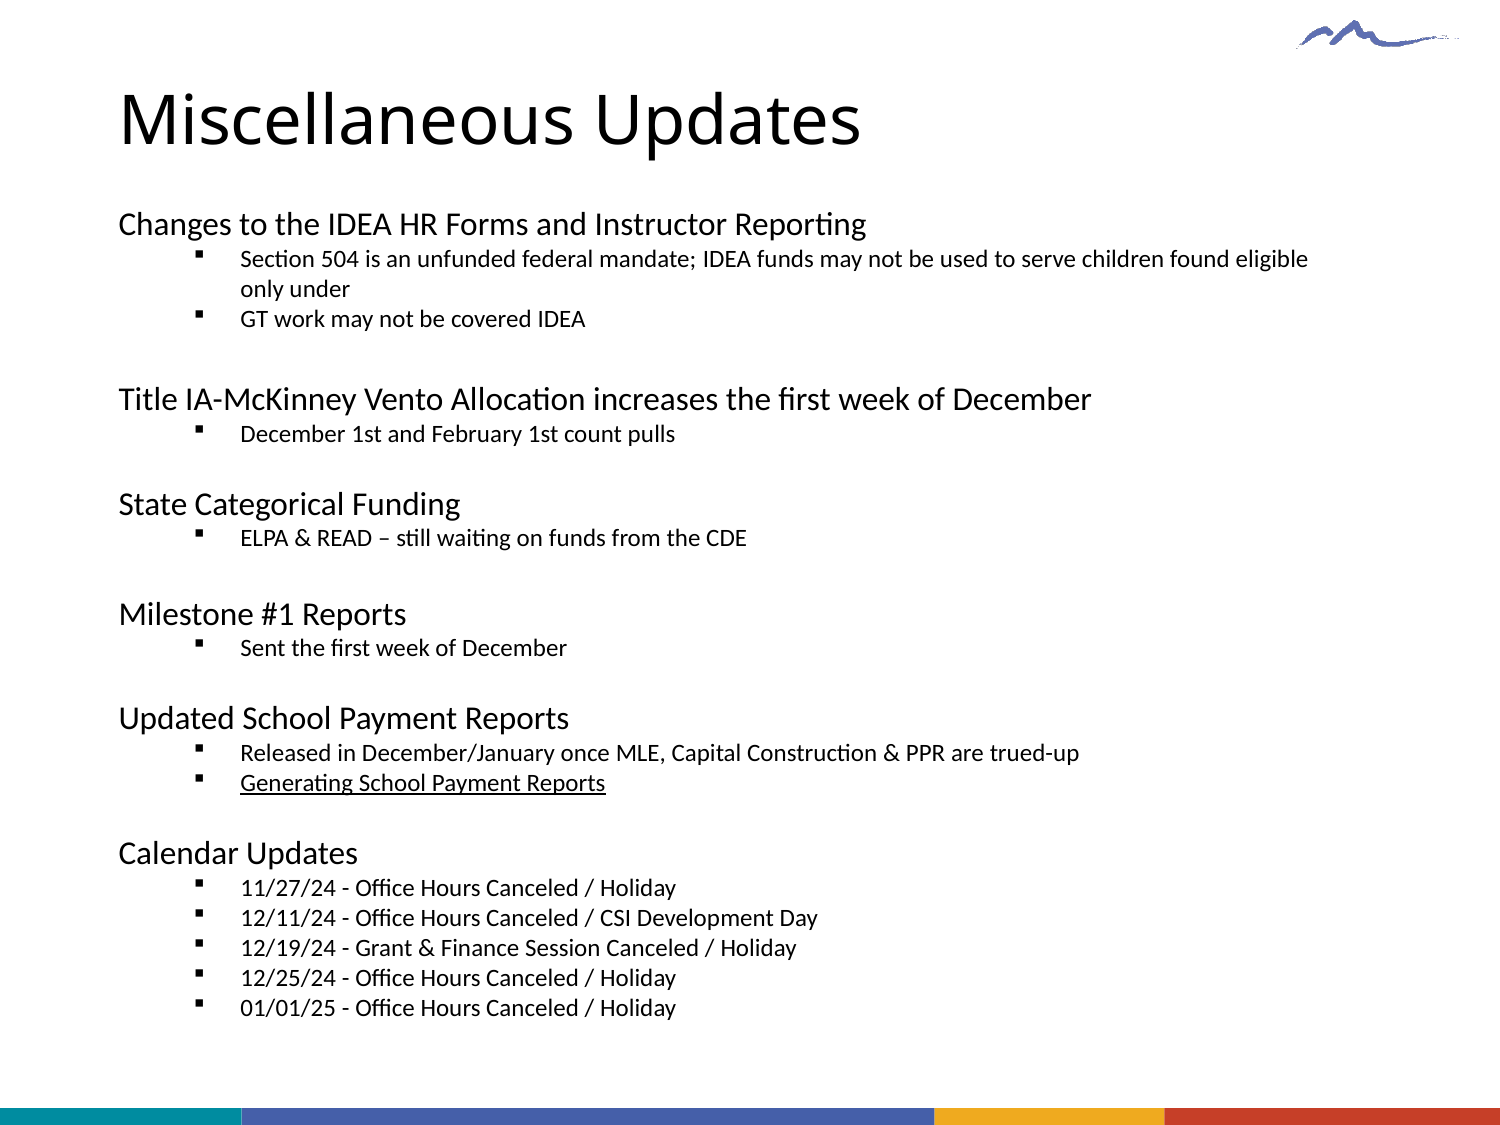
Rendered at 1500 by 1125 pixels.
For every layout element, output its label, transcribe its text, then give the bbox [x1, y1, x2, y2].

text_box Changes to the IDEA HR Forms and Instructor Reporting Section 504 is an unfunded federal mandate; IDEA funds may not be used to serve children found eligible only under GT work may not be covered IDEA Title IA-McKinney Vento Allocation increases the first week of December December 1st and February 1st count pulls State Categorical Funding ELPA & READ – still waiting on funds from the CDE Milestone #1 Reports Sent the first week of December Updated School Payment Reports Released in December/January once MLE, Capital Construction & PPR are trued-up Generating School Payment Reports Calendar Updates 11/27/24 - Office Hours Canceled / Holiday 12/11/24 - Office Hours Canceled / CSI Development Day 12/19/24 - Grant & Finance Session Canceled / Holiday 12/25/24 - Office Hours Canceled / Holiday 01/01/25 - Office Hours Canceled / Holiday [103, 195, 1353, 1074]
title Miscellaneous Updates [103, 13, 1397, 231]
picture [1397, 20, 1459, 49]
